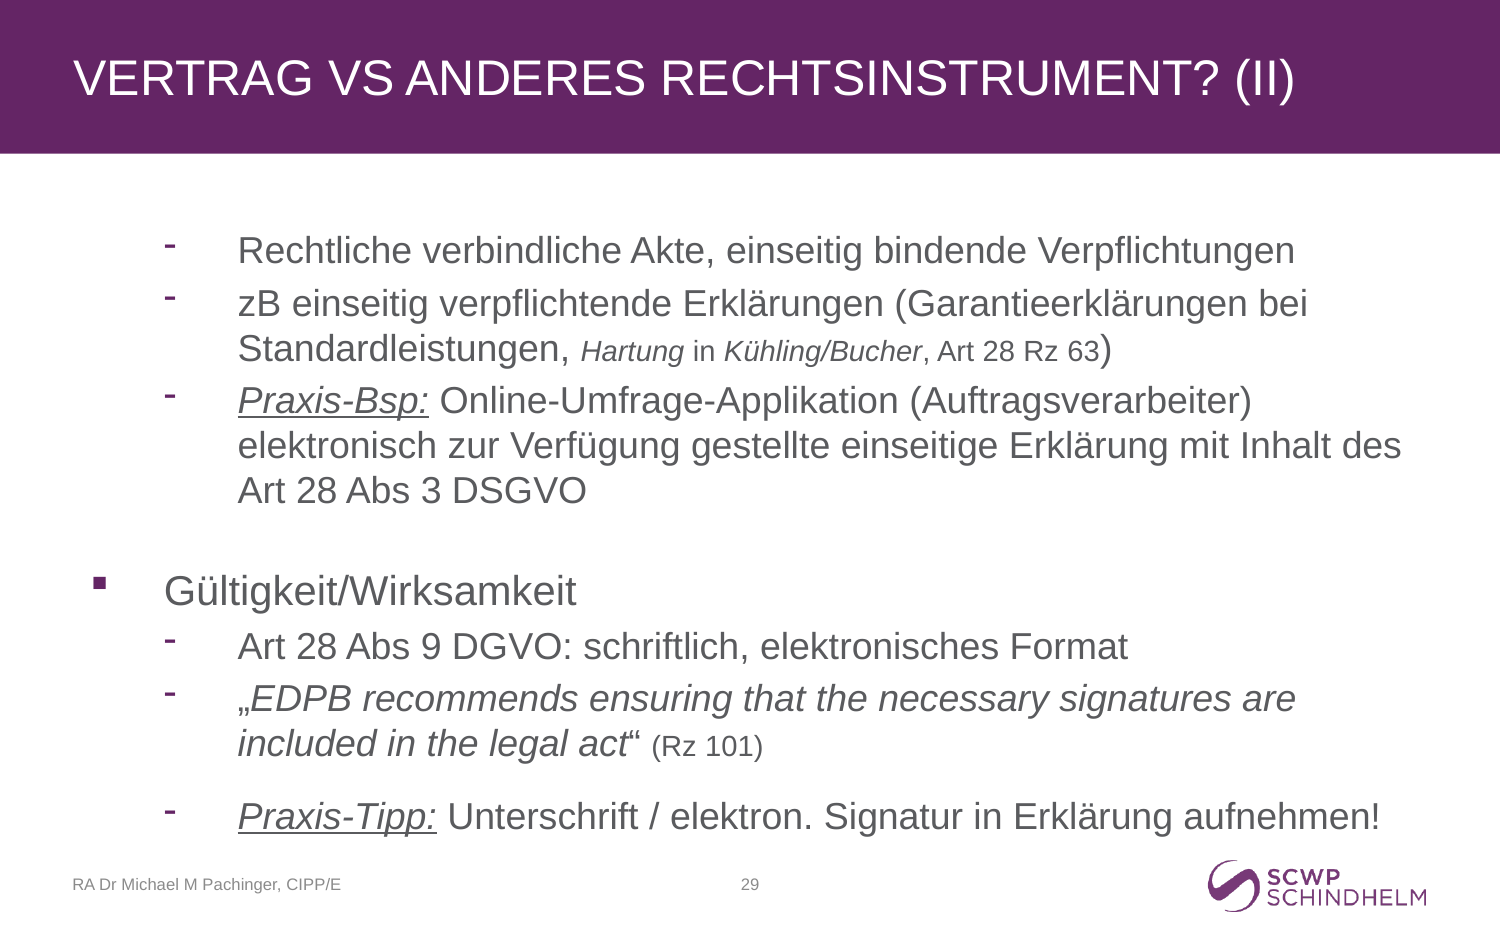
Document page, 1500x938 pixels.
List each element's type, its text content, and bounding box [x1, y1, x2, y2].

title Vertrag vs anderes Rechtsinstrument? (II) [0, 0, 1500, 154]
picture [1207, 858, 1426, 912]
list Rechtliche verbindliche Akte, einseitig bindende Verpflichtungen zB einseitig verpflichtende Erklärungen (Garantieerklärungen bei Standardleistungen, Hartung in Kühling/Bucher, Art 28 Rz 63) Praxis-Bsp: Online-Umfrage-Applikation (Auftragsverarbeiter) elektronisch zur Verfügung gestellte einseitige Erklärung mit Inhalt des Art 28 Abs 3 DSGVO Gültigkeit/Wirksamkeit Art 28 Abs 9 DGVO: schriftlich, elektronisches Format „EDPB recommends ensuring that the necessary signatures are included in the legal act“ (Rz 101) Praxis-Tipp: Unterschrift / elektron. Signatur in Erklärung aufnehmen! [74, 218, 1426, 838]
footer RA Dr Michael M Pachinger, CIPP/E [57, 858, 533, 909]
text_box 29 [672, 858, 828, 909]
